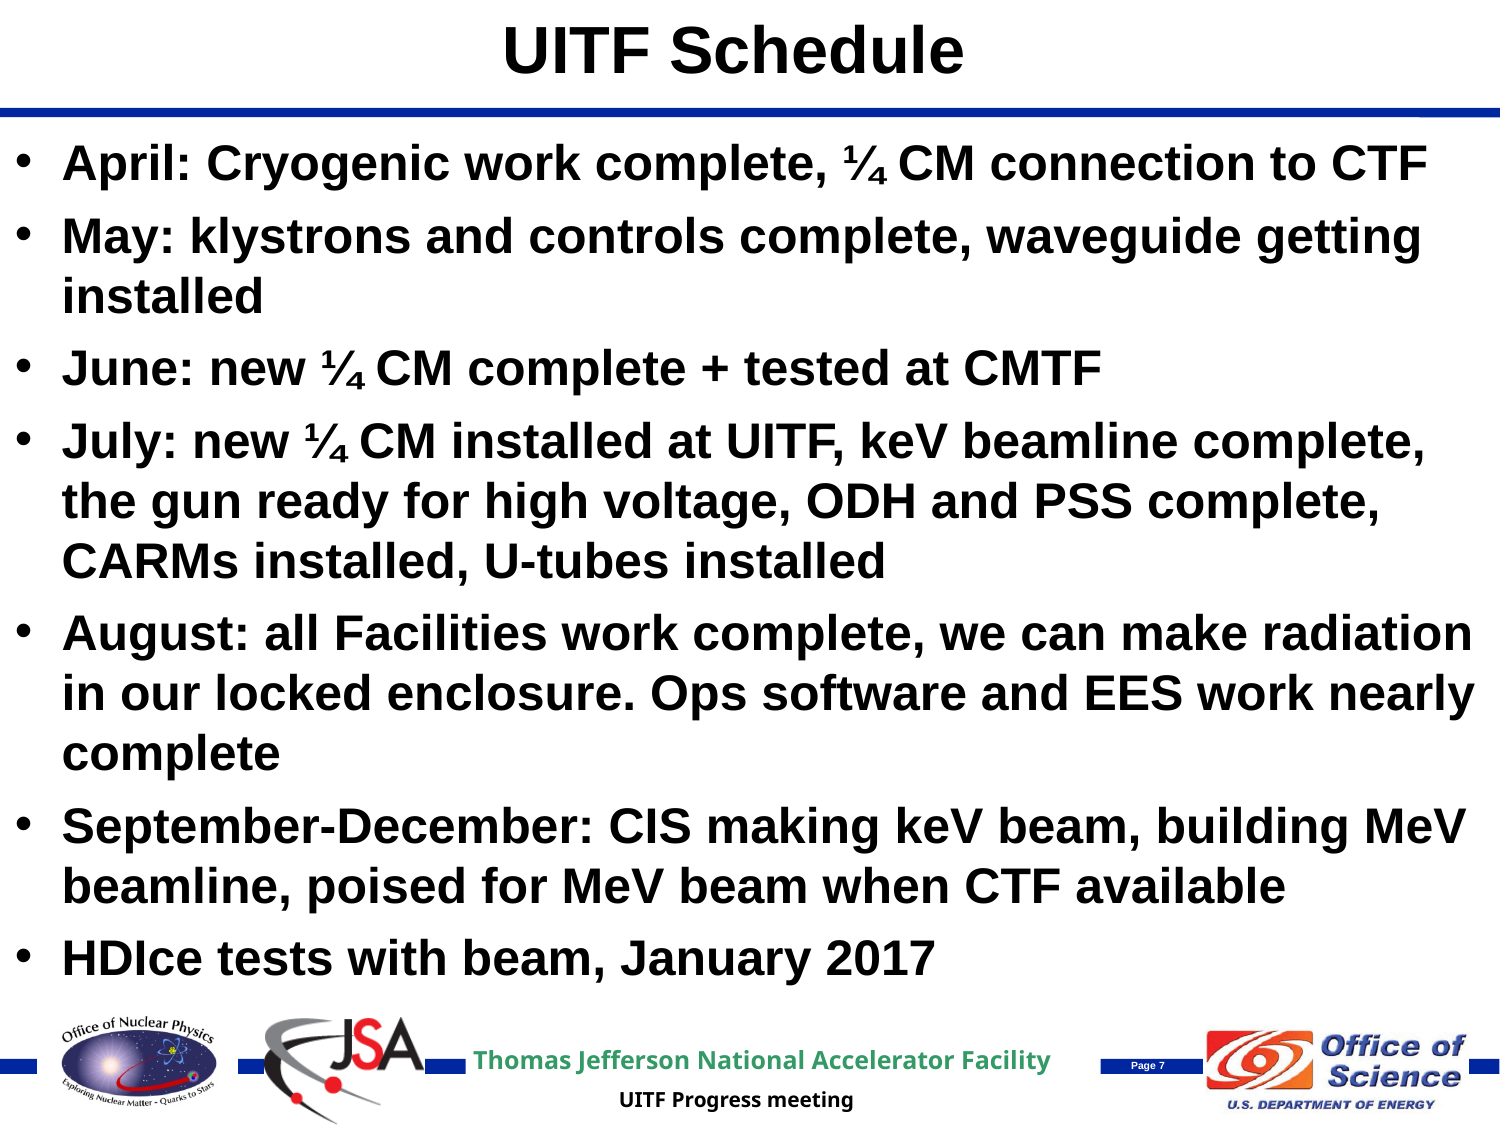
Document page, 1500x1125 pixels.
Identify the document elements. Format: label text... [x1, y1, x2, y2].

text_box April: Cryogenic work complete, ¼ CM connection to CTF May: klystrons and controls complete, waveguide getting installed June: new ¼ CM complete + tested at CMTF July: new ¼ CM installed at UITF, keV beamline complete, the gun ready for high voltage, ODH and PSS complete, CARMs installed, U-tubes installed August: all Facilities work complete, we can make radiation in our locked enclosure. Ops software and EES work nearly complete September-December: CIS making keV beam, building MeV beamline, poised for MeV beam when CTF available HDIce tests with beam, January 2017 [0, 123, 1500, 994]
text_box UITF Schedule [59, 0, 1410, 105]
picture [264, 1017, 425, 1125]
picture [1203, 1025, 1469, 1114]
picture [37, 1012, 238, 1117]
